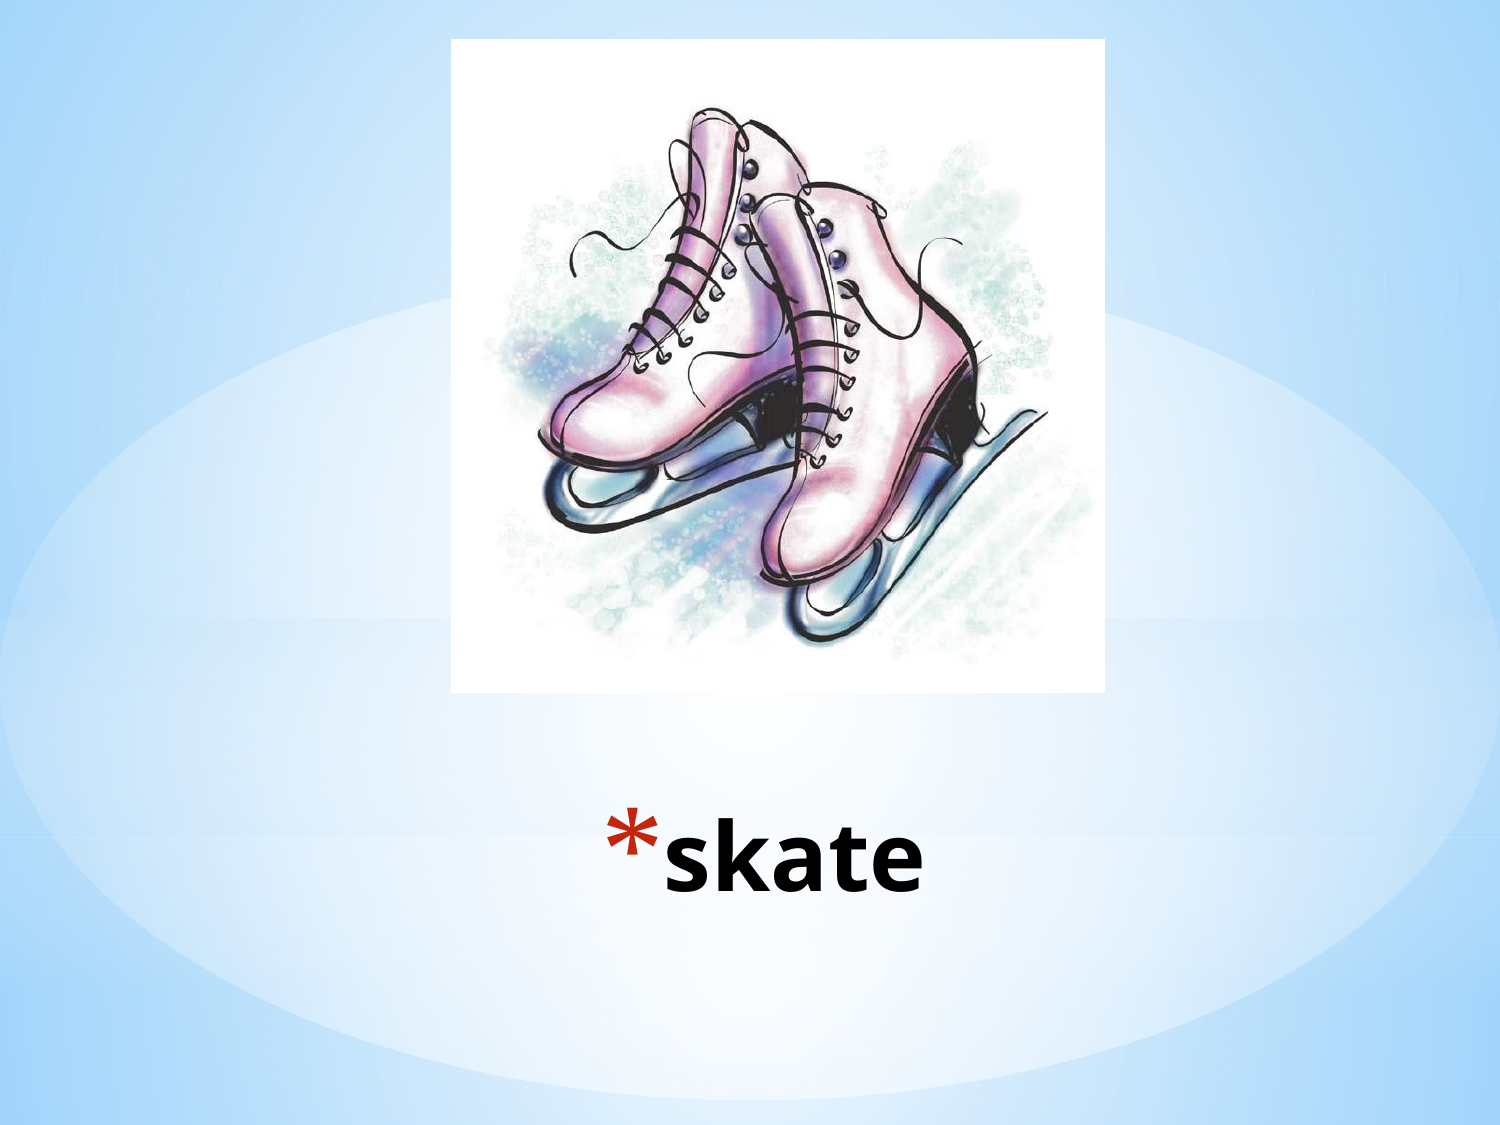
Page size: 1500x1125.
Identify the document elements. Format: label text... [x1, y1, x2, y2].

title skate [230, 788, 1299, 976]
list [450, 38, 1105, 693]
